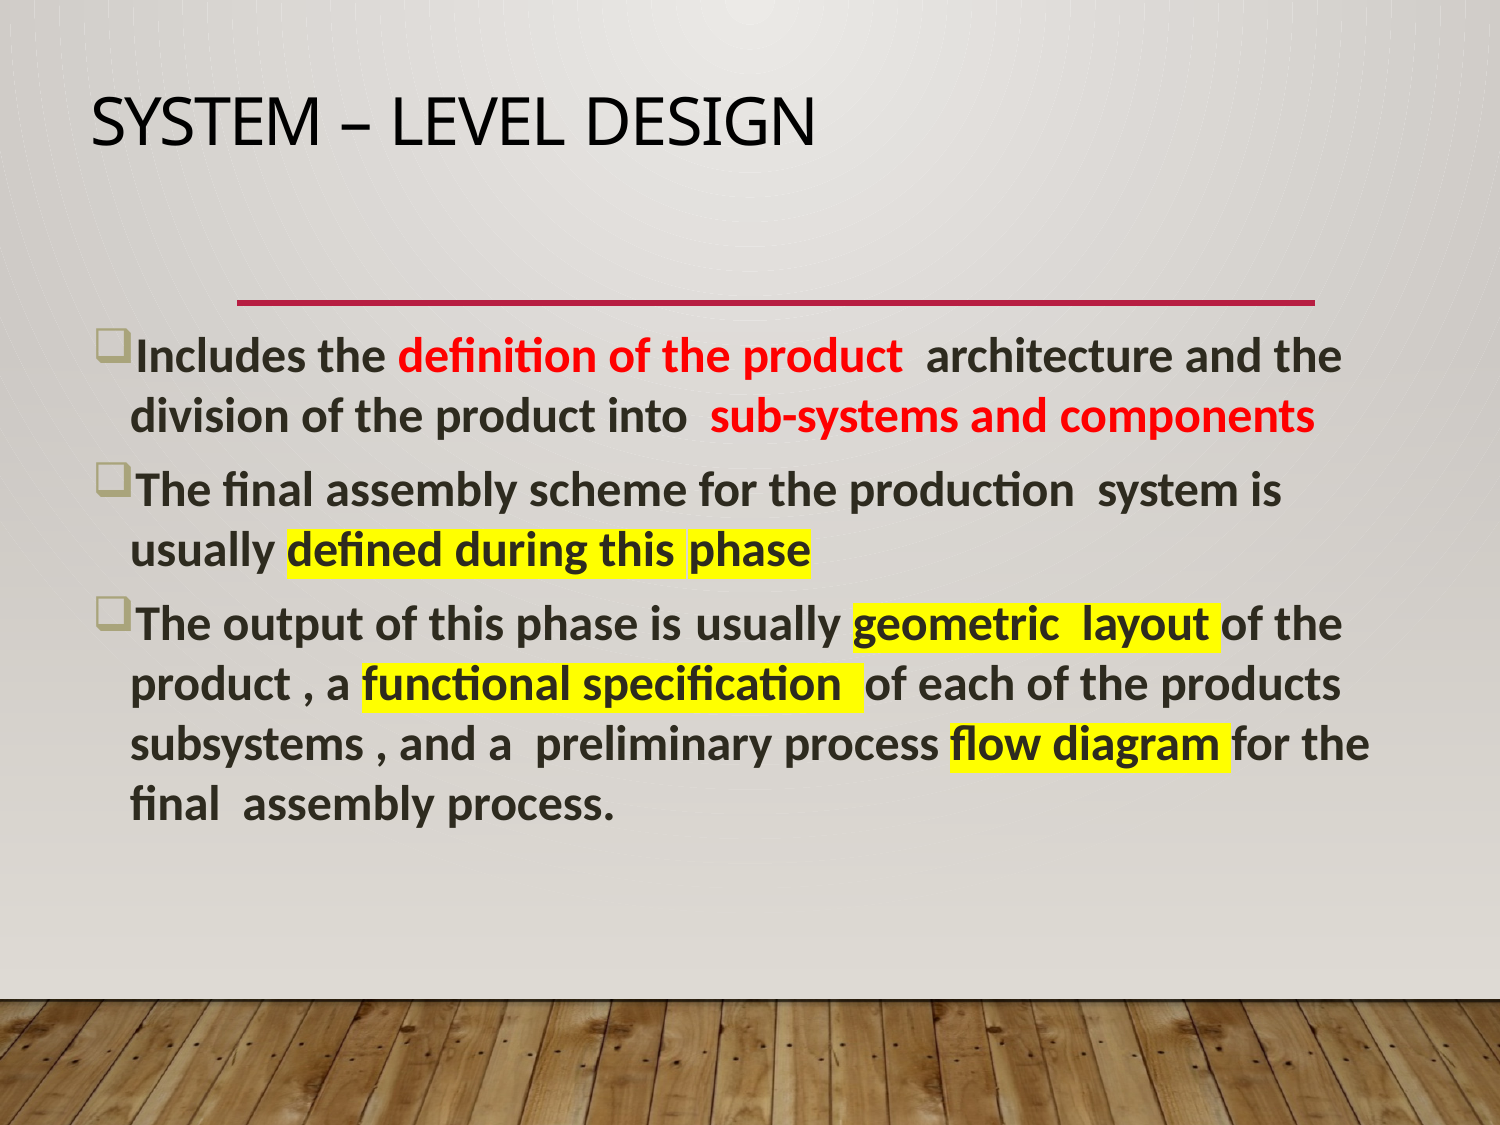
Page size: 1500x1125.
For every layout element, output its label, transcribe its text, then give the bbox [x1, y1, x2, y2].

picture [0, 999, 1500, 1125]
text_box Includes the definition of the product architecture and the division of the product into sub-systems and components The final assembly scheme for the production system is usually defined during this phase The output of this phase is usually geometric layout of the product , a functional specification of each of the products subsystems , and a preliminary process flow diagram for the final assembly process. [90, 320, 1413, 831]
title SYSTEM – LEVEL DESIGN [87, 76, 1123, 267]
